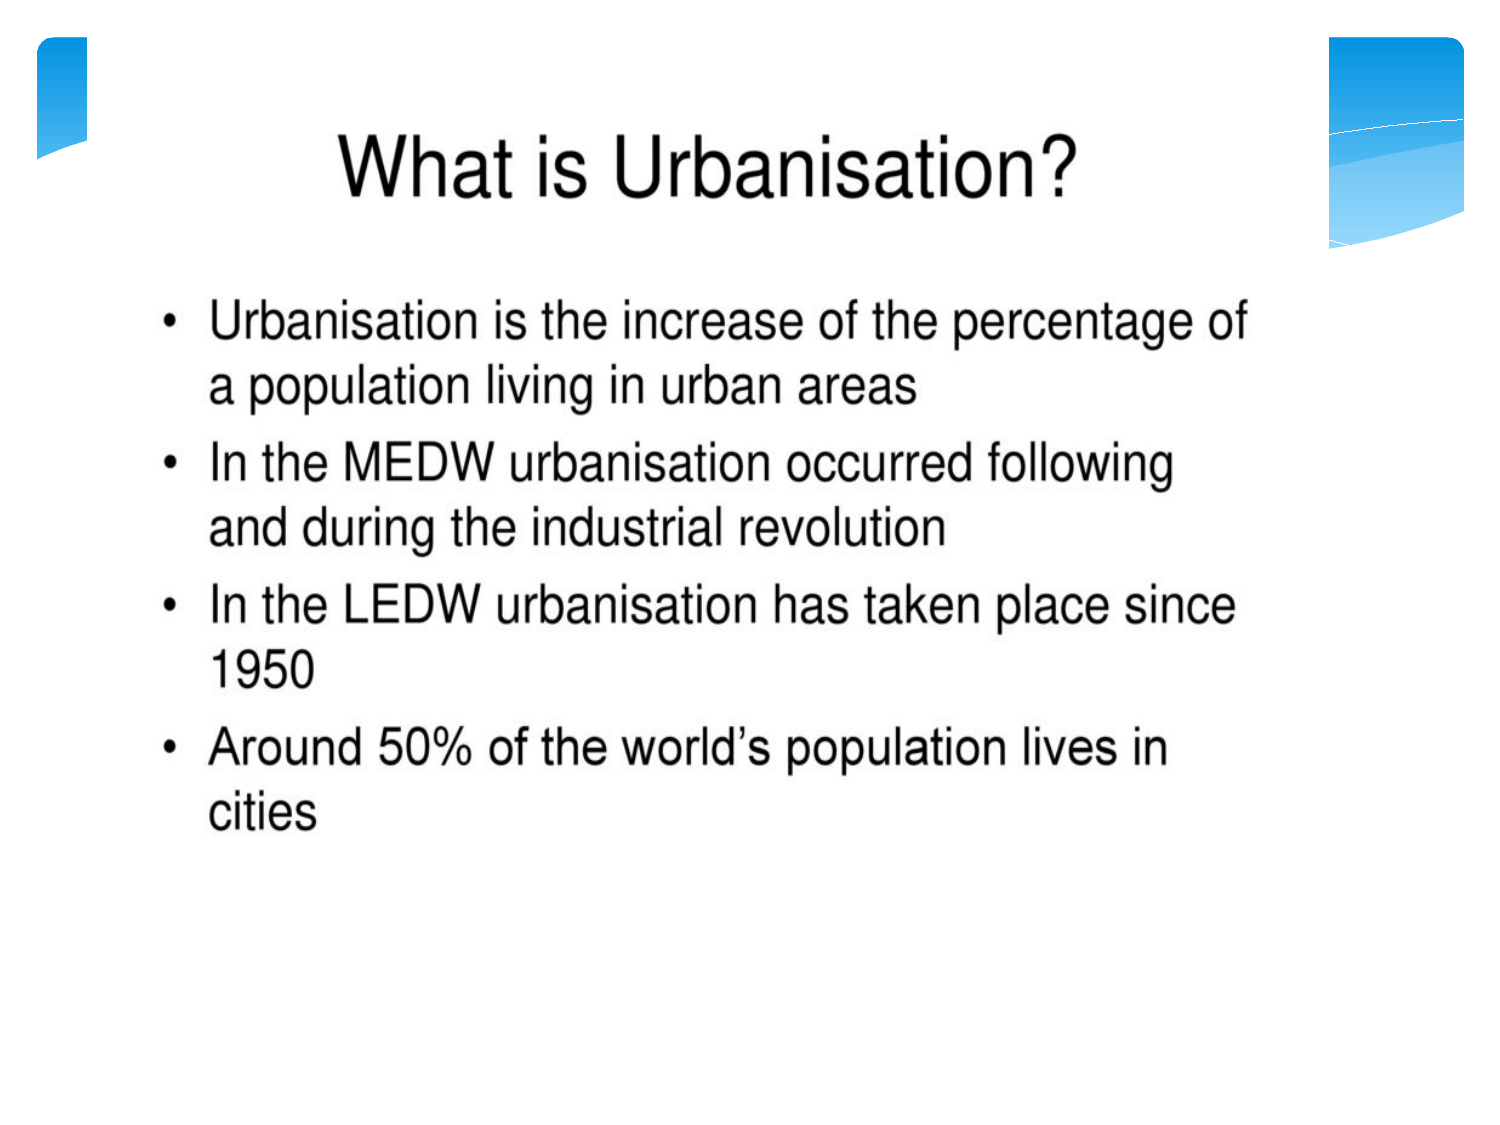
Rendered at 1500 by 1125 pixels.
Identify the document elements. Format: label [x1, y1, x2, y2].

picture [87, 37, 1329, 1076]
